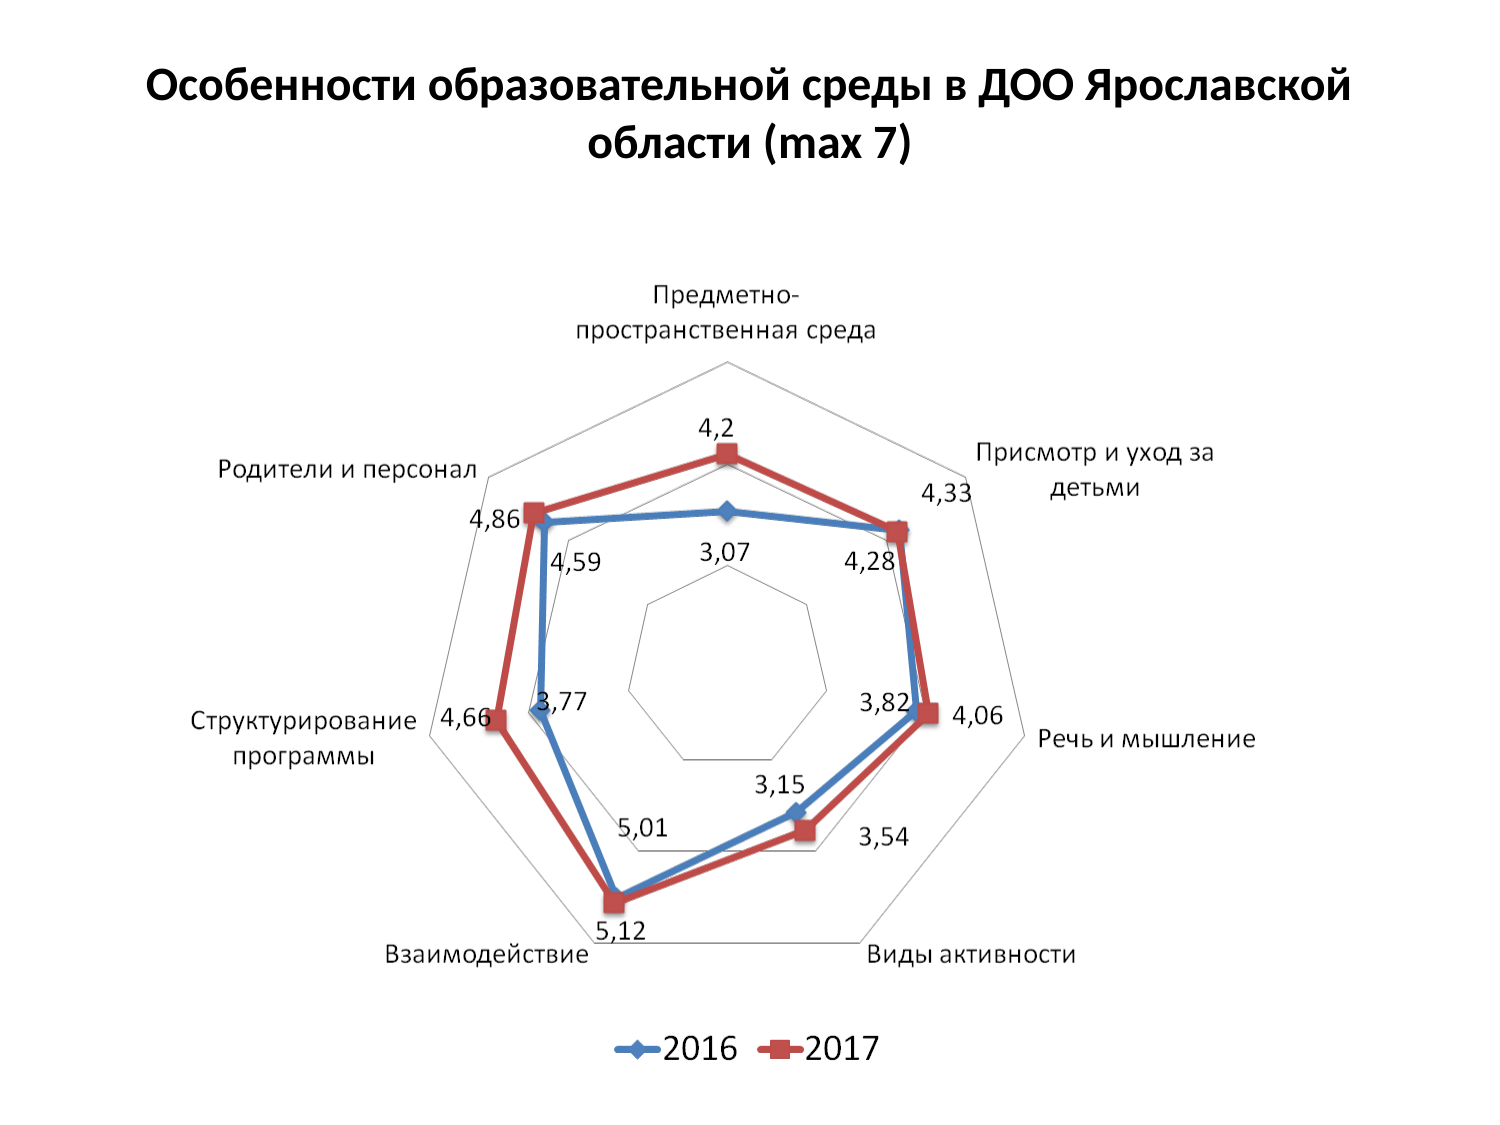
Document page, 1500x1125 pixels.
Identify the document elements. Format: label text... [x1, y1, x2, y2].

title Особенности образовательной среды в ДОО Ярославской области (max 7) [75, 45, 1425, 142]
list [61, 143, 1429, 1099]
